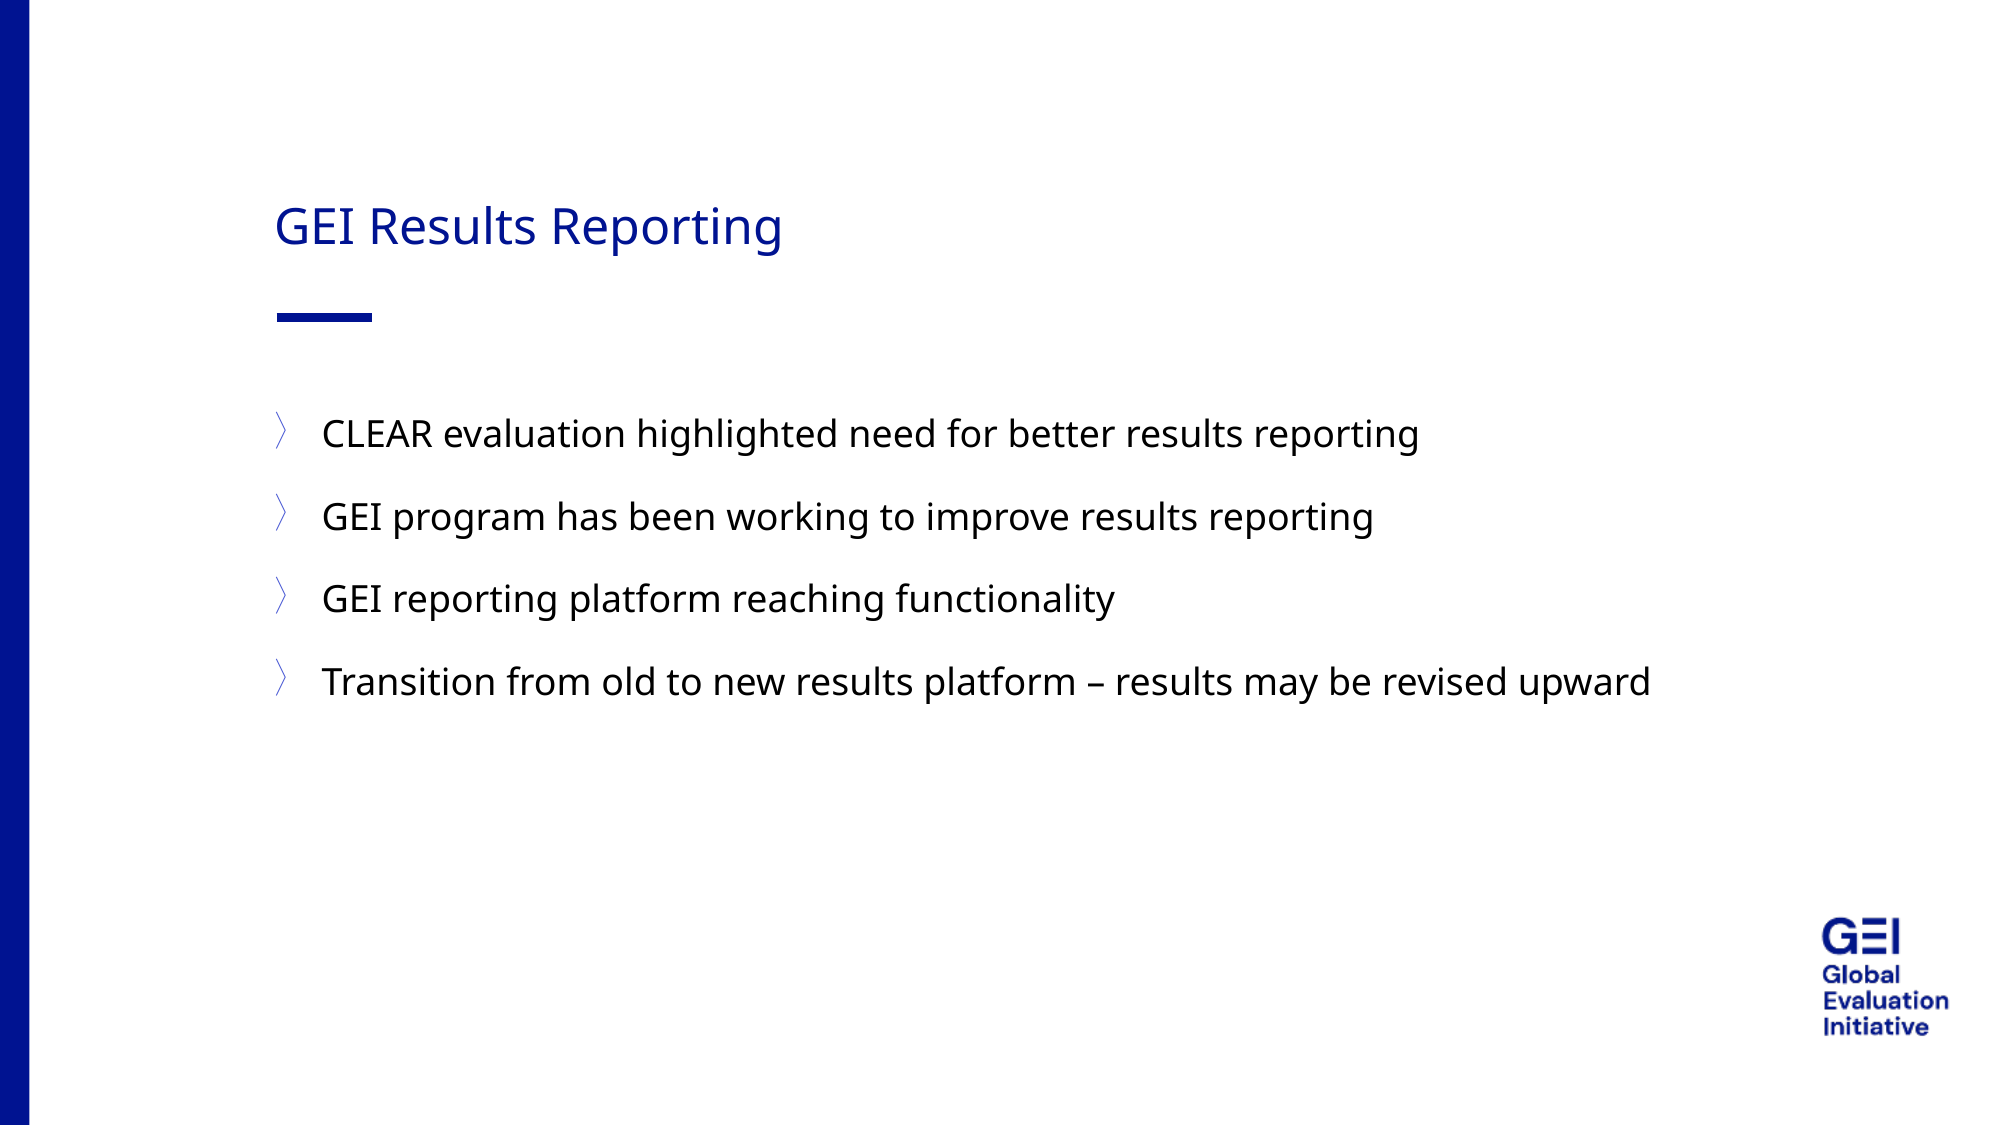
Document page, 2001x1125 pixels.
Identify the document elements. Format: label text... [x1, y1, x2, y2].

text_box GEI Results Reporting [259, 193, 1799, 263]
picture [1815, 911, 1955, 1044]
text_box [0, 0, 30, 1125]
text_box CLEAR evaluation highlighted need for better results reporting GEI program has been working to improve results reporting GEI reporting platform reaching functionality Transition from old to new results platform – results may be revised upward [259, 402, 1862, 793]
